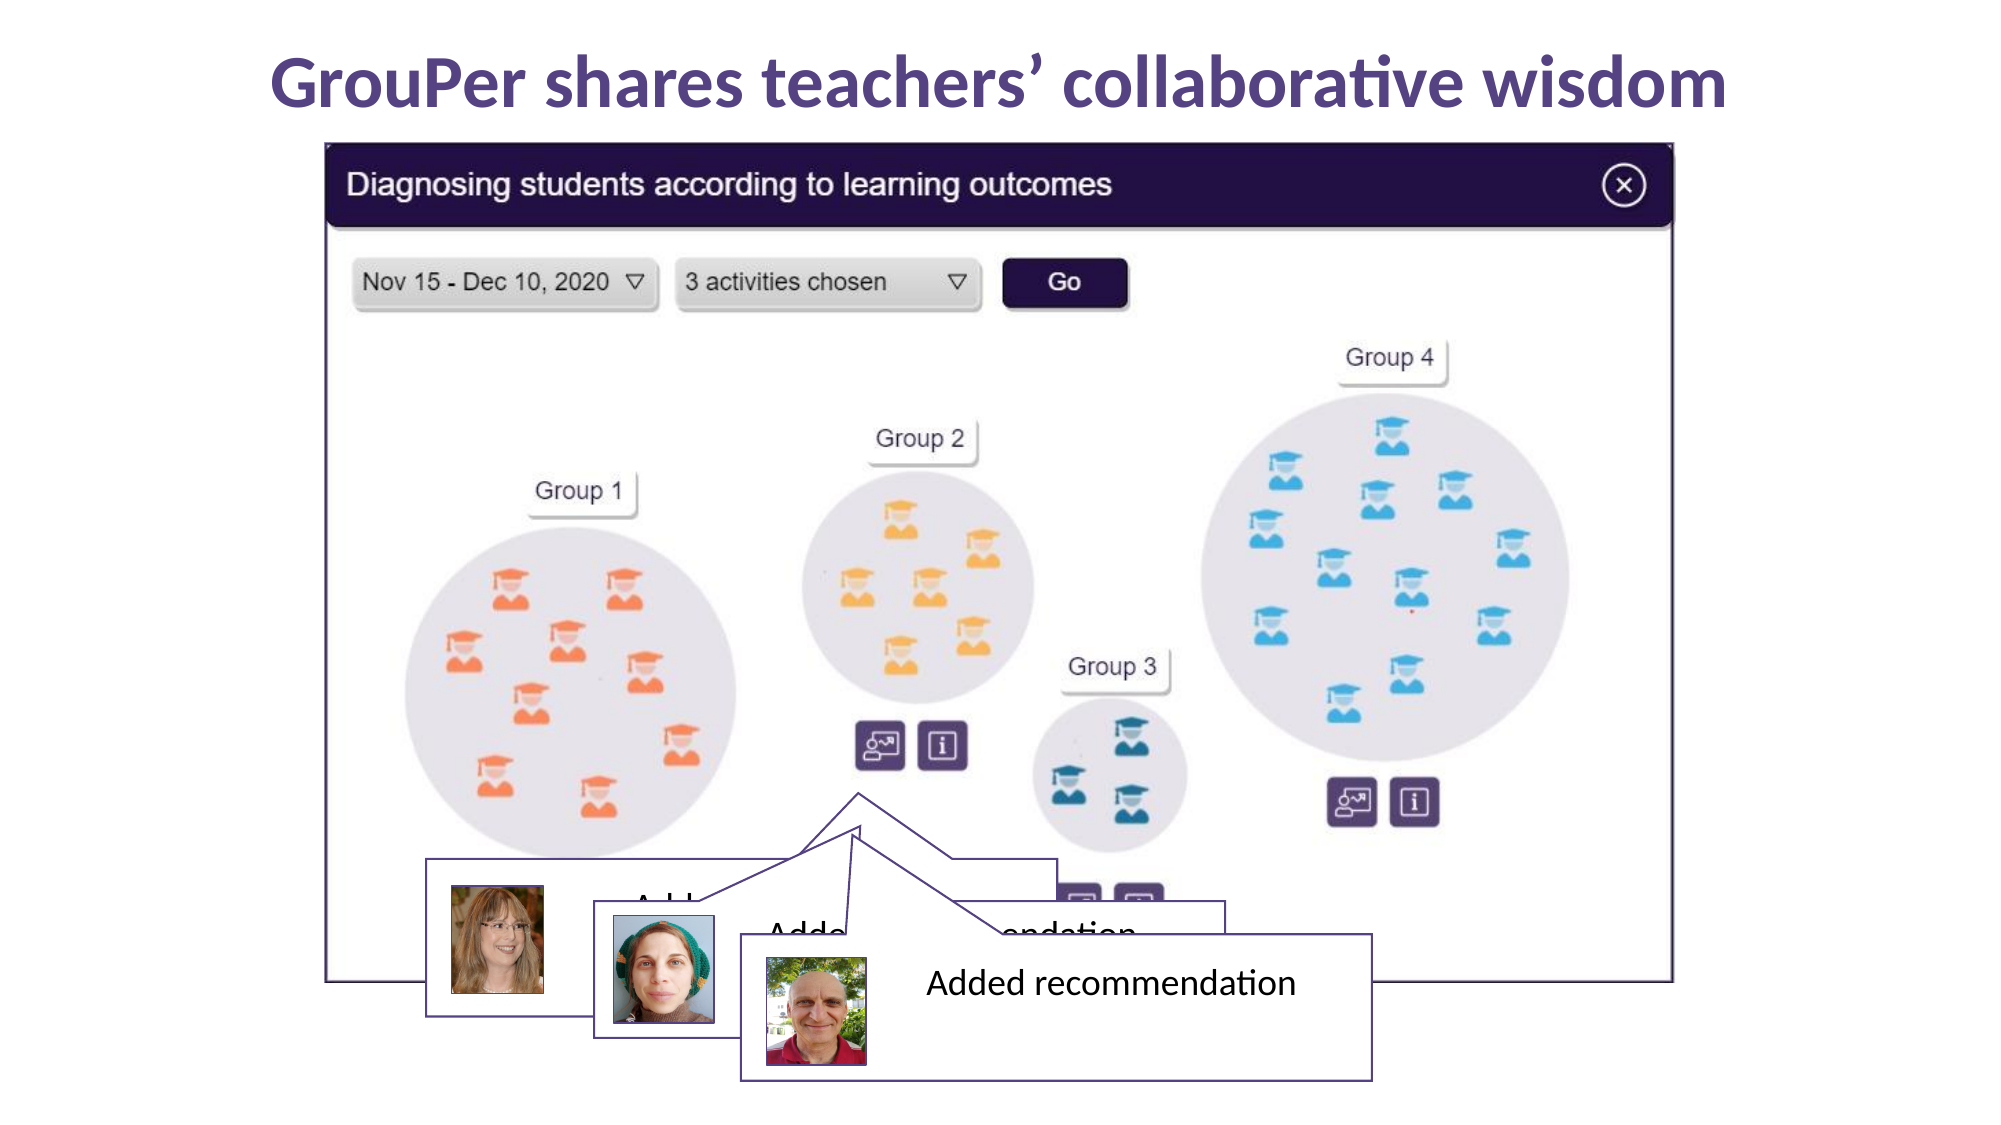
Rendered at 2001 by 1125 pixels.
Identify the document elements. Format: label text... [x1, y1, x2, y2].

picture [324, 141, 1676, 983]
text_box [593, 825, 1226, 1039]
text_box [425, 792, 1058, 1017]
text_box GrouPer shares teachers’ collaborative wisdom [247, 25, 1752, 132]
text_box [740, 834, 1373, 1082]
